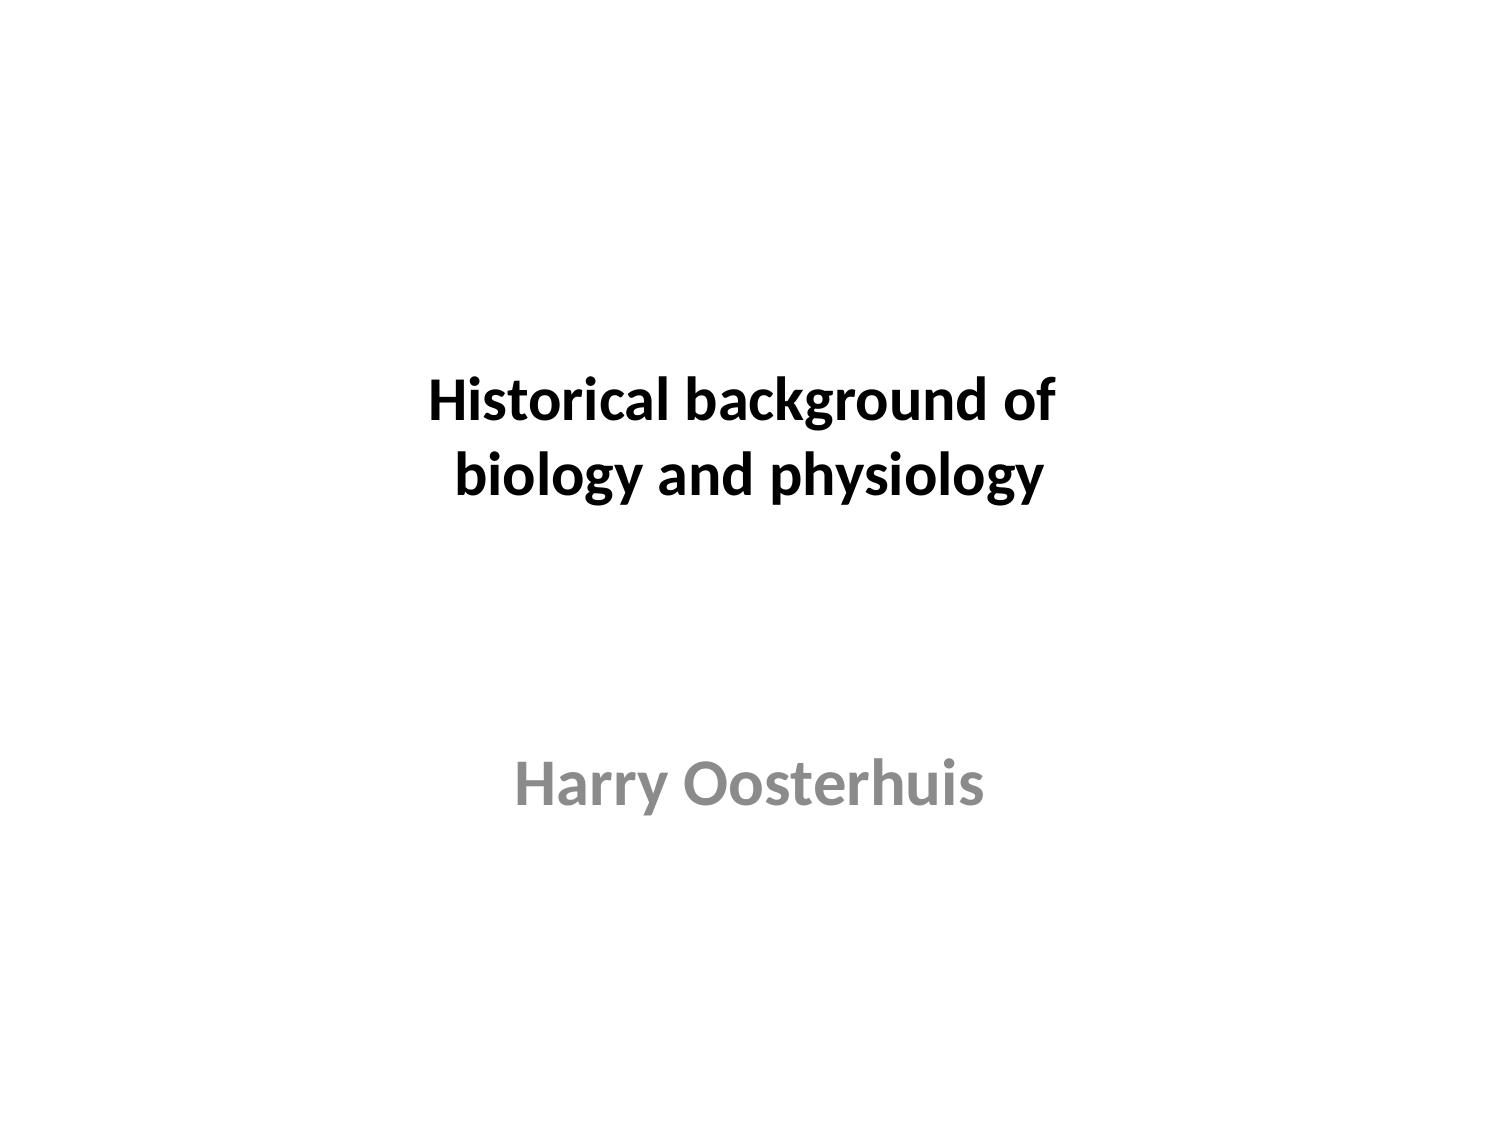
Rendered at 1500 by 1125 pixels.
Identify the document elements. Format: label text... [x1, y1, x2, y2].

title Historical background of biology and physiology [112, 349, 1388, 591]
subtitle Harry Oosterhuis [225, 637, 1275, 925]
